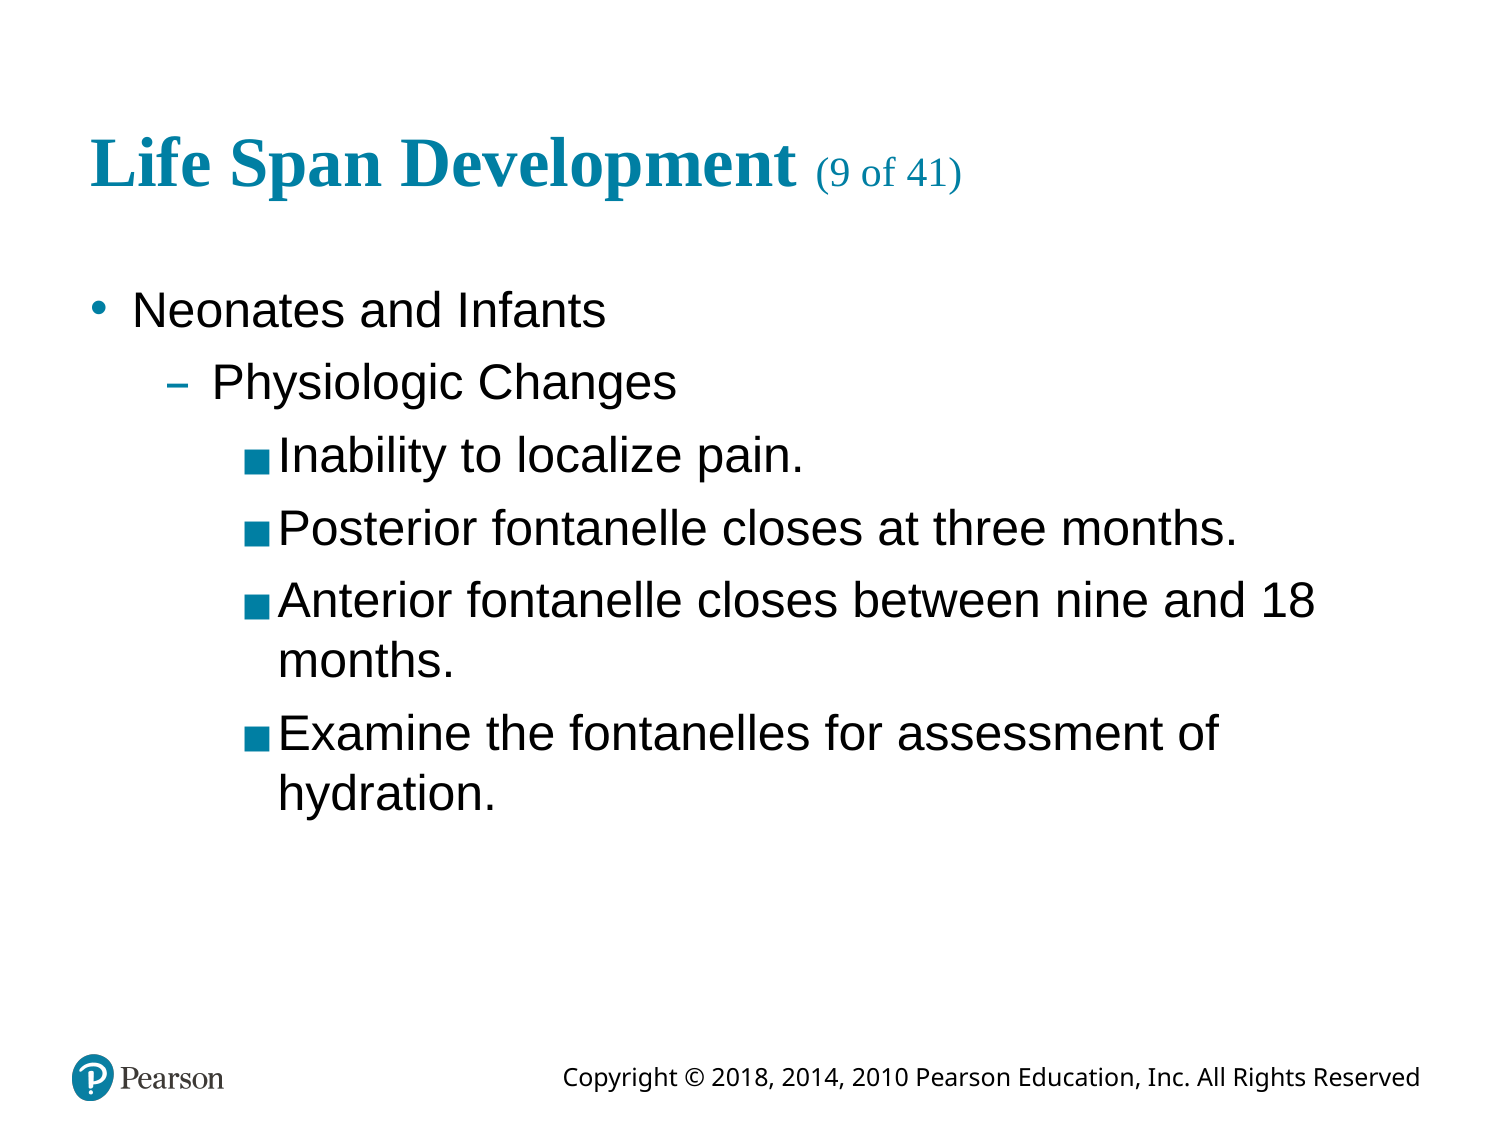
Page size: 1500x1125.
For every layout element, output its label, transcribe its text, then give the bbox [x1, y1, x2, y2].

list Neonates and Infants Physiologic Changes Inability to localize pain. Posterior fontanelle closes at three months. Anterior fontanelle closes between nine and 18 months. Examine the fontanelles for assessment of hydration. [75, 262, 1425, 841]
picture [72, 1054, 88, 1070]
picture [80, 1063, 106, 1088]
picture [98, 1054, 224, 1101]
title Life Span Development (9 of 41) [75, 35, 1425, 216]
picture [72, 1087, 83, 1101]
